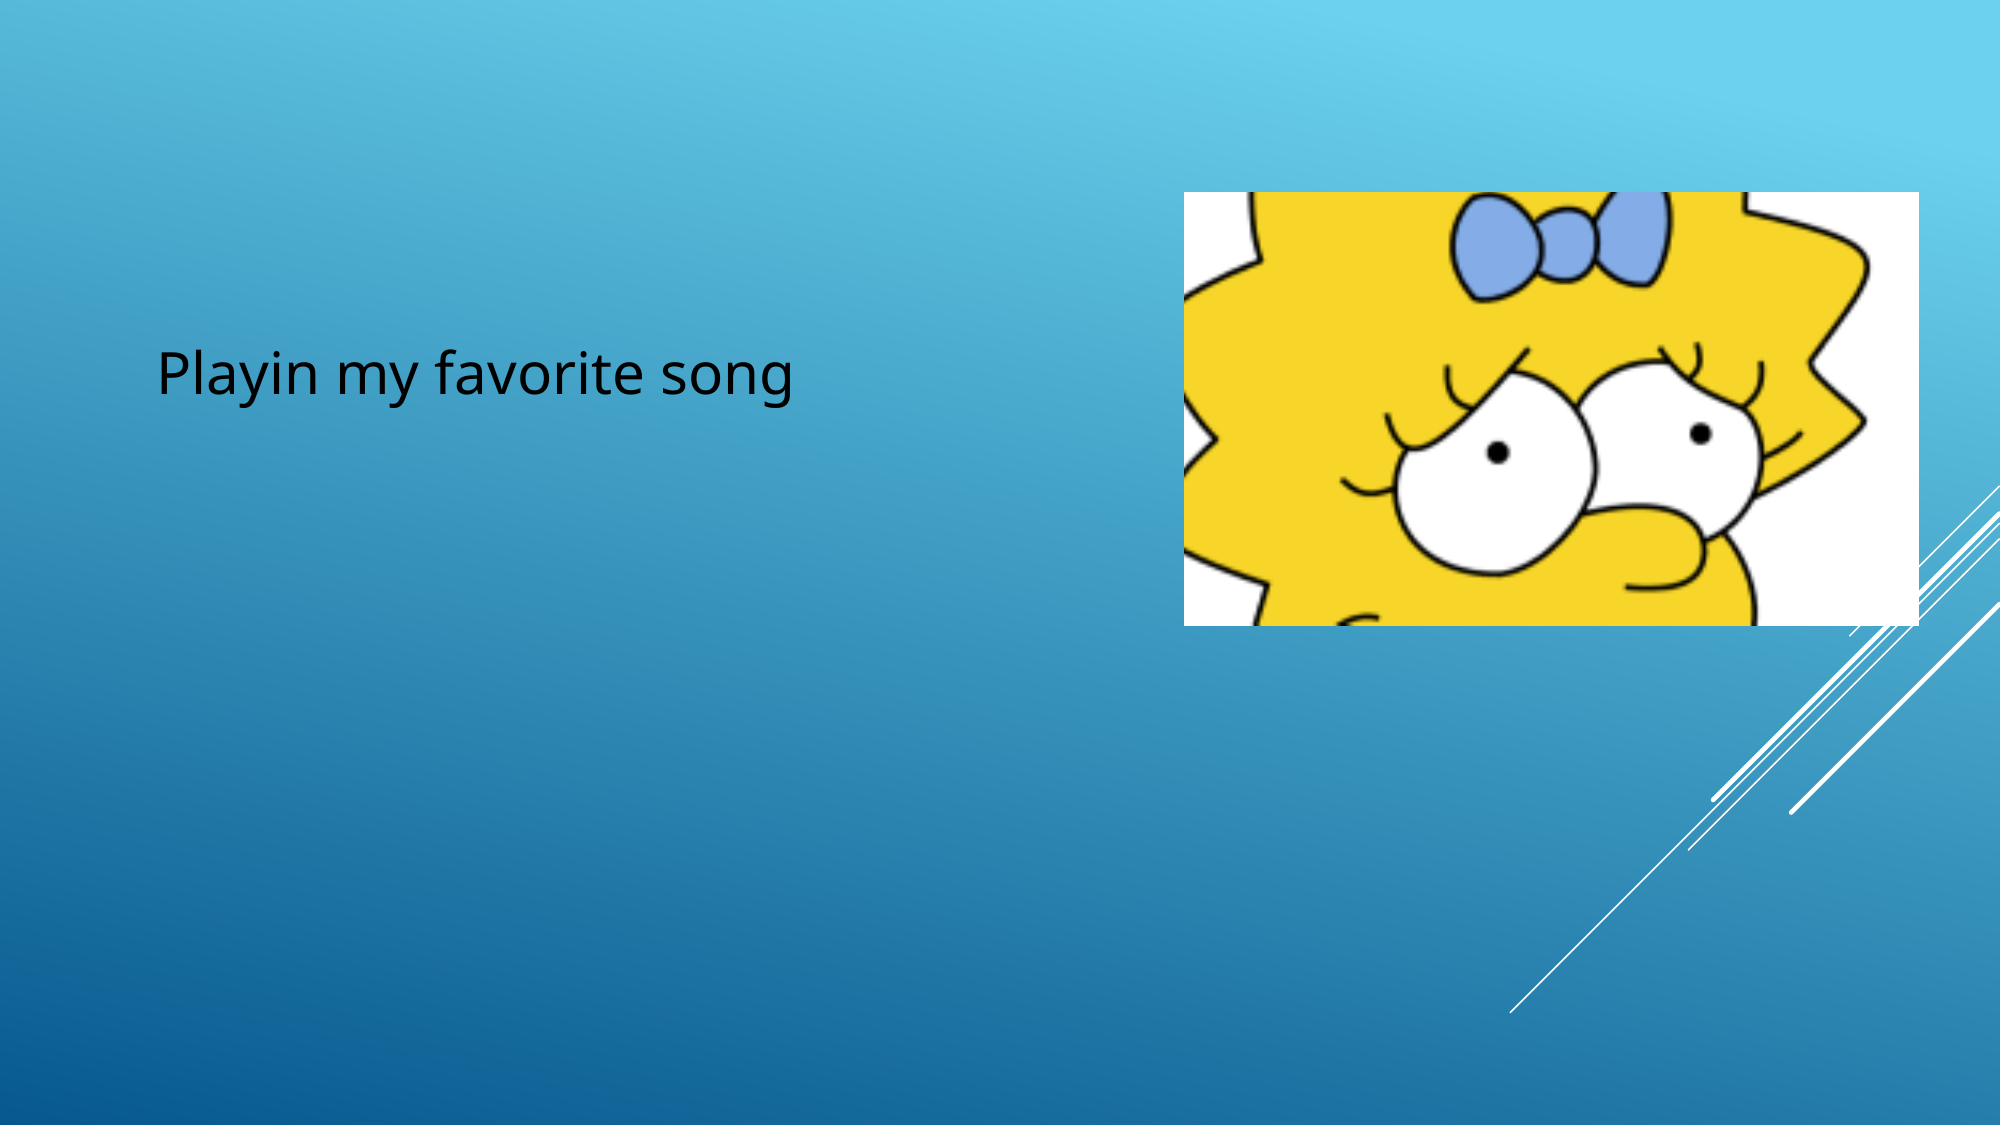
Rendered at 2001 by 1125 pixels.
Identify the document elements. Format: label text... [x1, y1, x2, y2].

picture [1184, 192, 1919, 626]
text_box Playin my favorite song [141, 328, 826, 414]
